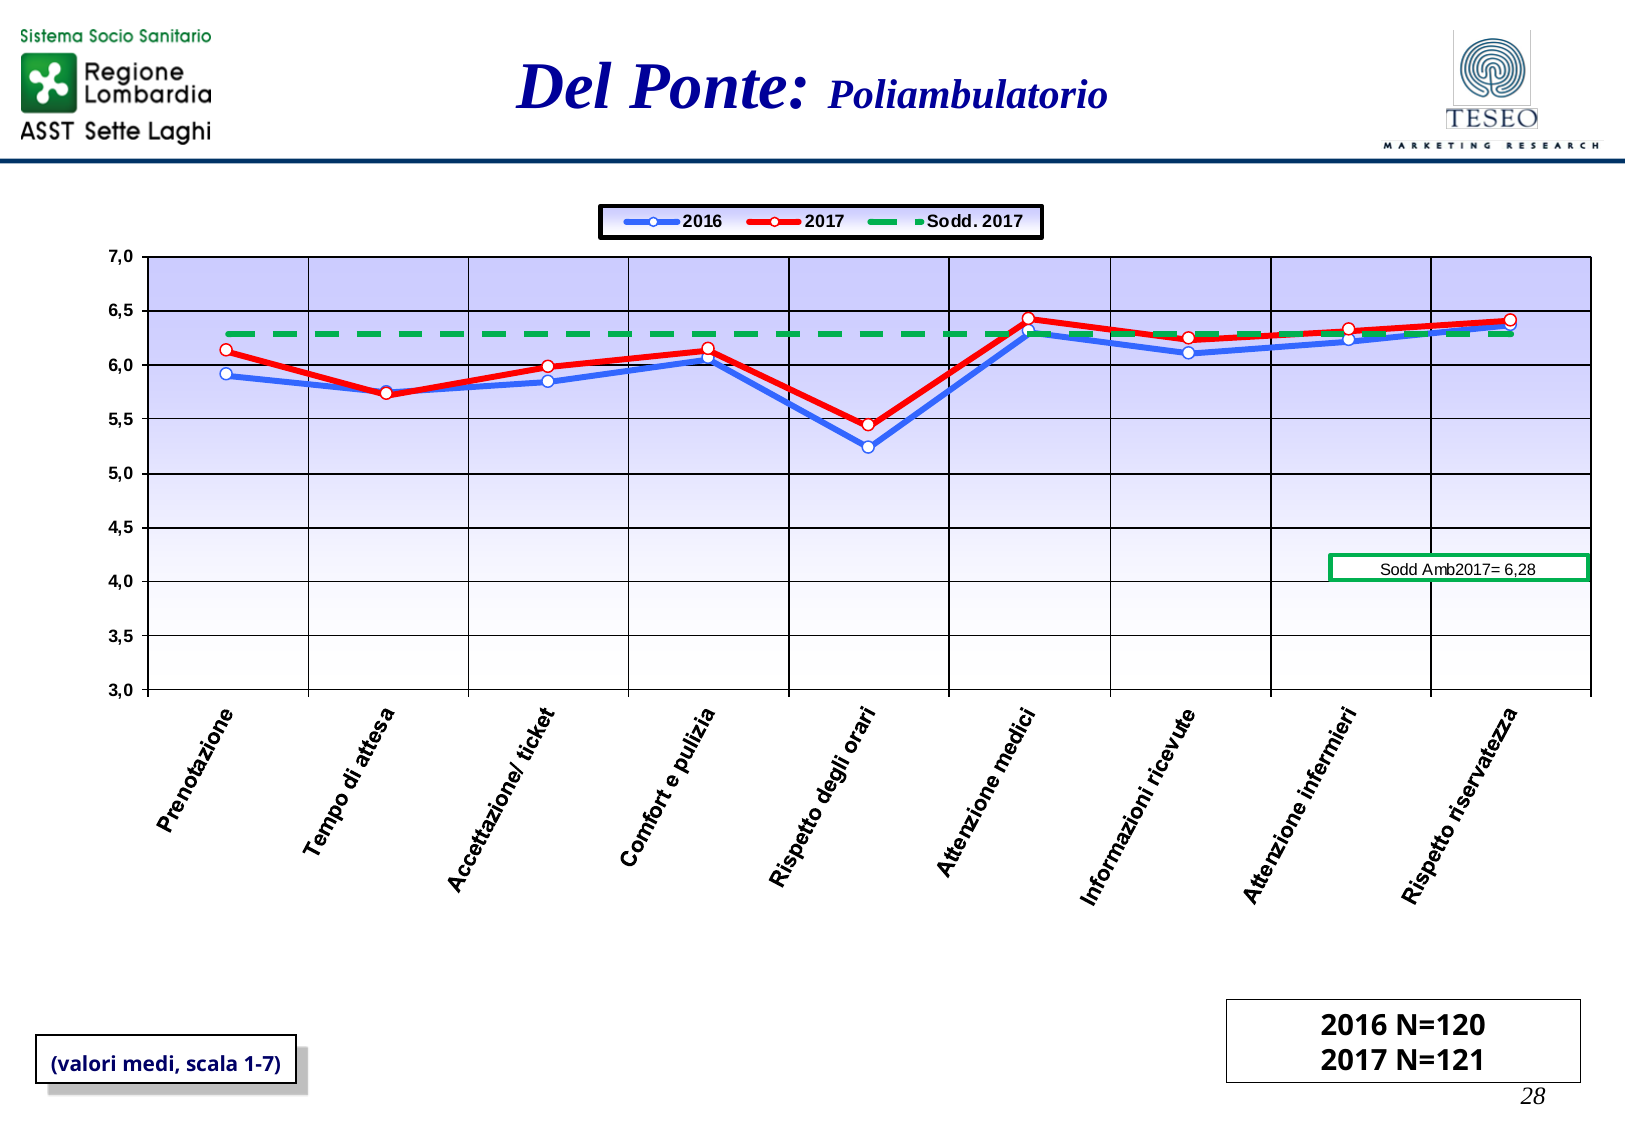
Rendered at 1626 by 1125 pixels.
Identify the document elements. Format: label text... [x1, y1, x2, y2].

picture [21, 26, 211, 148]
text_box Del Ponte: Poliambulatorio [268, 19, 1356, 144]
picture [36, 193, 1605, 1083]
picture [1381, 30, 1604, 149]
